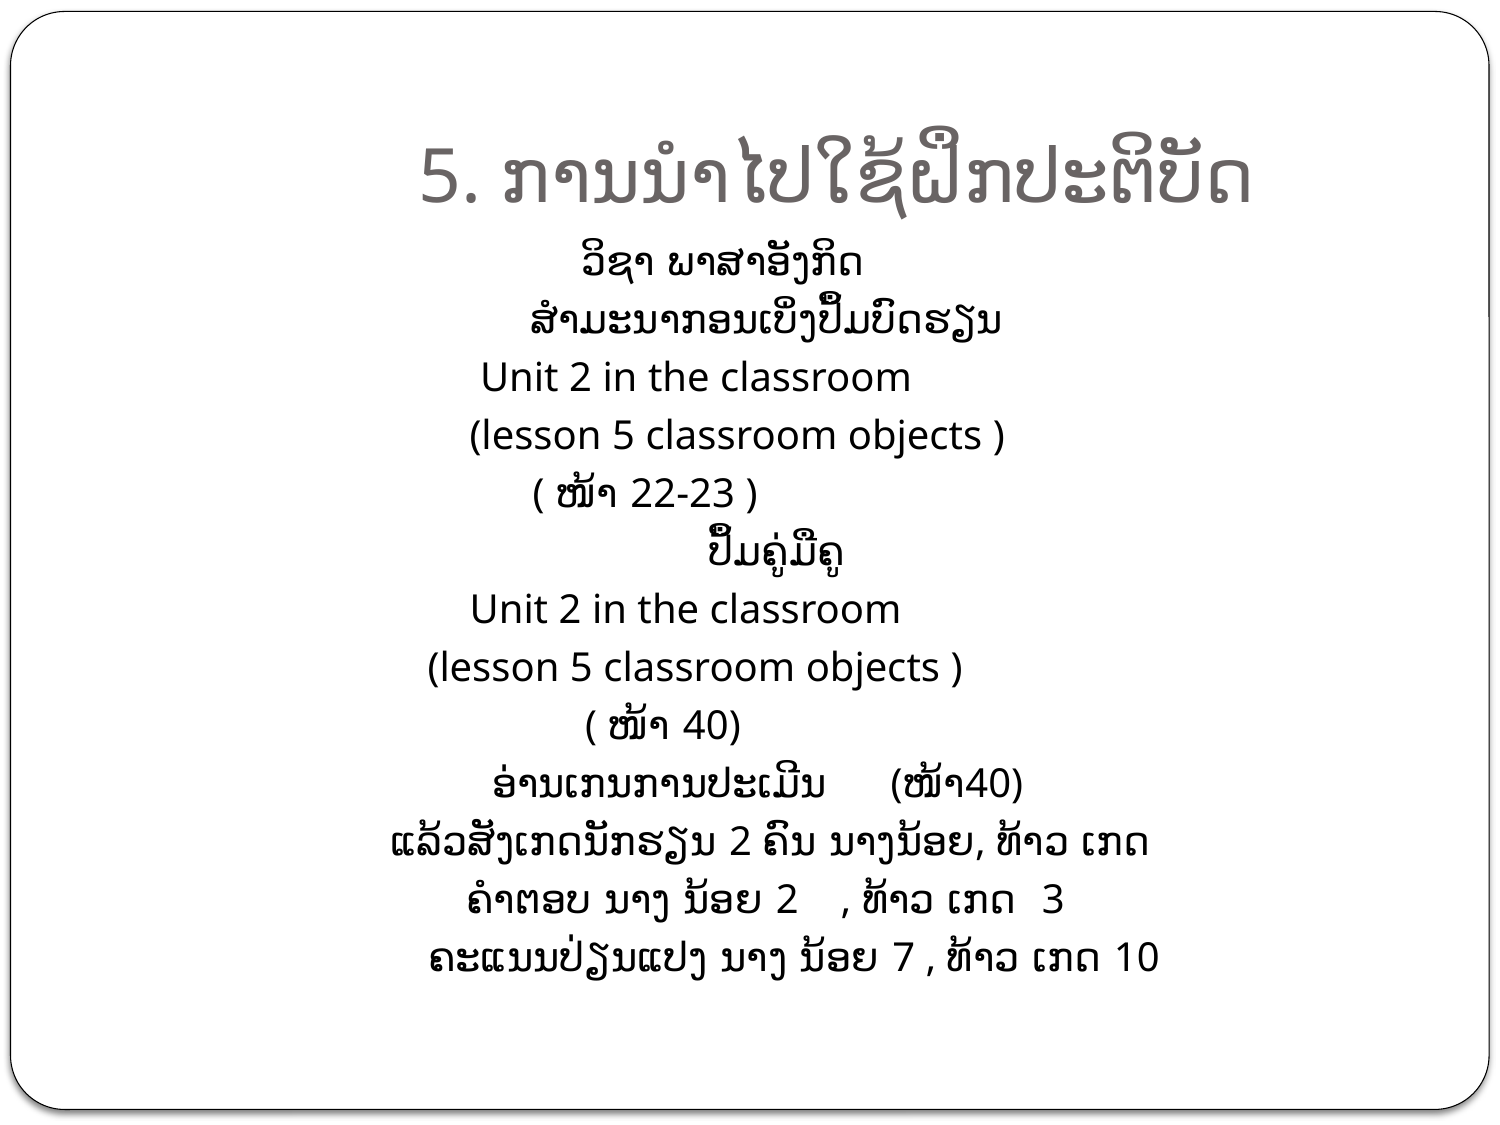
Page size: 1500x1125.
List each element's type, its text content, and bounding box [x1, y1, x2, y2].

title 5. ການນຳໄປໃຊ້ຝຶກປະຕິບັດ [150, 45, 1425, 200]
list ວິຊາ ພາສາອັງກິດ ສໍາມະນາກອນເບິ່ງປຶ້ມບົດຮຽນ Unit 2 in the classroom (lesson 5 classroom objects ) ( ໜ້າ 22-23 ) ປຶ້ມຄູ່ມືຄູ Unit 2 in the classroom (lesson 5 classroom objects ) ( ໜ້າ 40) ອ່ານເກນການປະເມີນ (ໜ້າ4​0) ແລ້ວສັງເກດນັກຮຽນ 2 ຄົນ ນາງນ້ອຍ, ທ້າວ ເກດ ຄໍາຕອບ ນາງ ນ້ອຍ 2 , ທ້າວ ເກດ 3 ຄະແນນປ່ຽນແປງ ນາງ ນ້ອຍ 7 , ທ້າວ ເກດ 10 [150, 200, 1425, 988]
